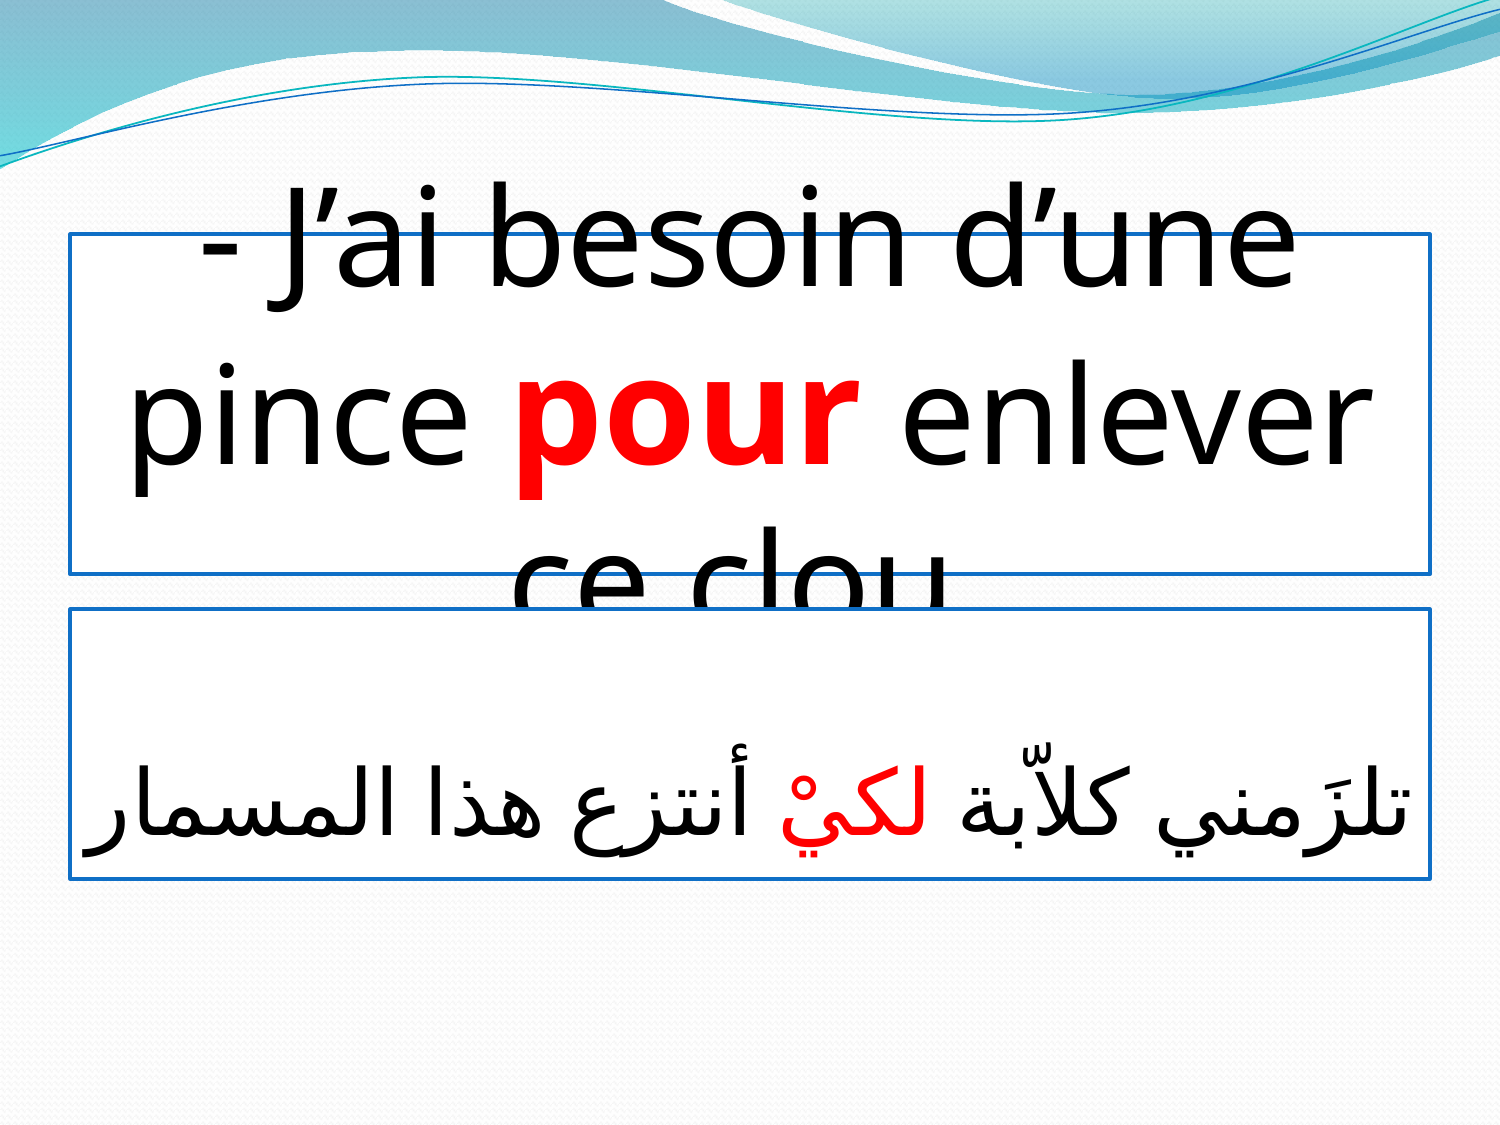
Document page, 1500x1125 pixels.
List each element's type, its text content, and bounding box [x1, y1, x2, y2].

text_box - J’ai besoin d’une pince pour enlever ce clou. [68, 232, 1432, 576]
text_box تلزَمني كلاّبة لكيْ أنتزع هذا المسمار [68, 607, 1432, 881]
